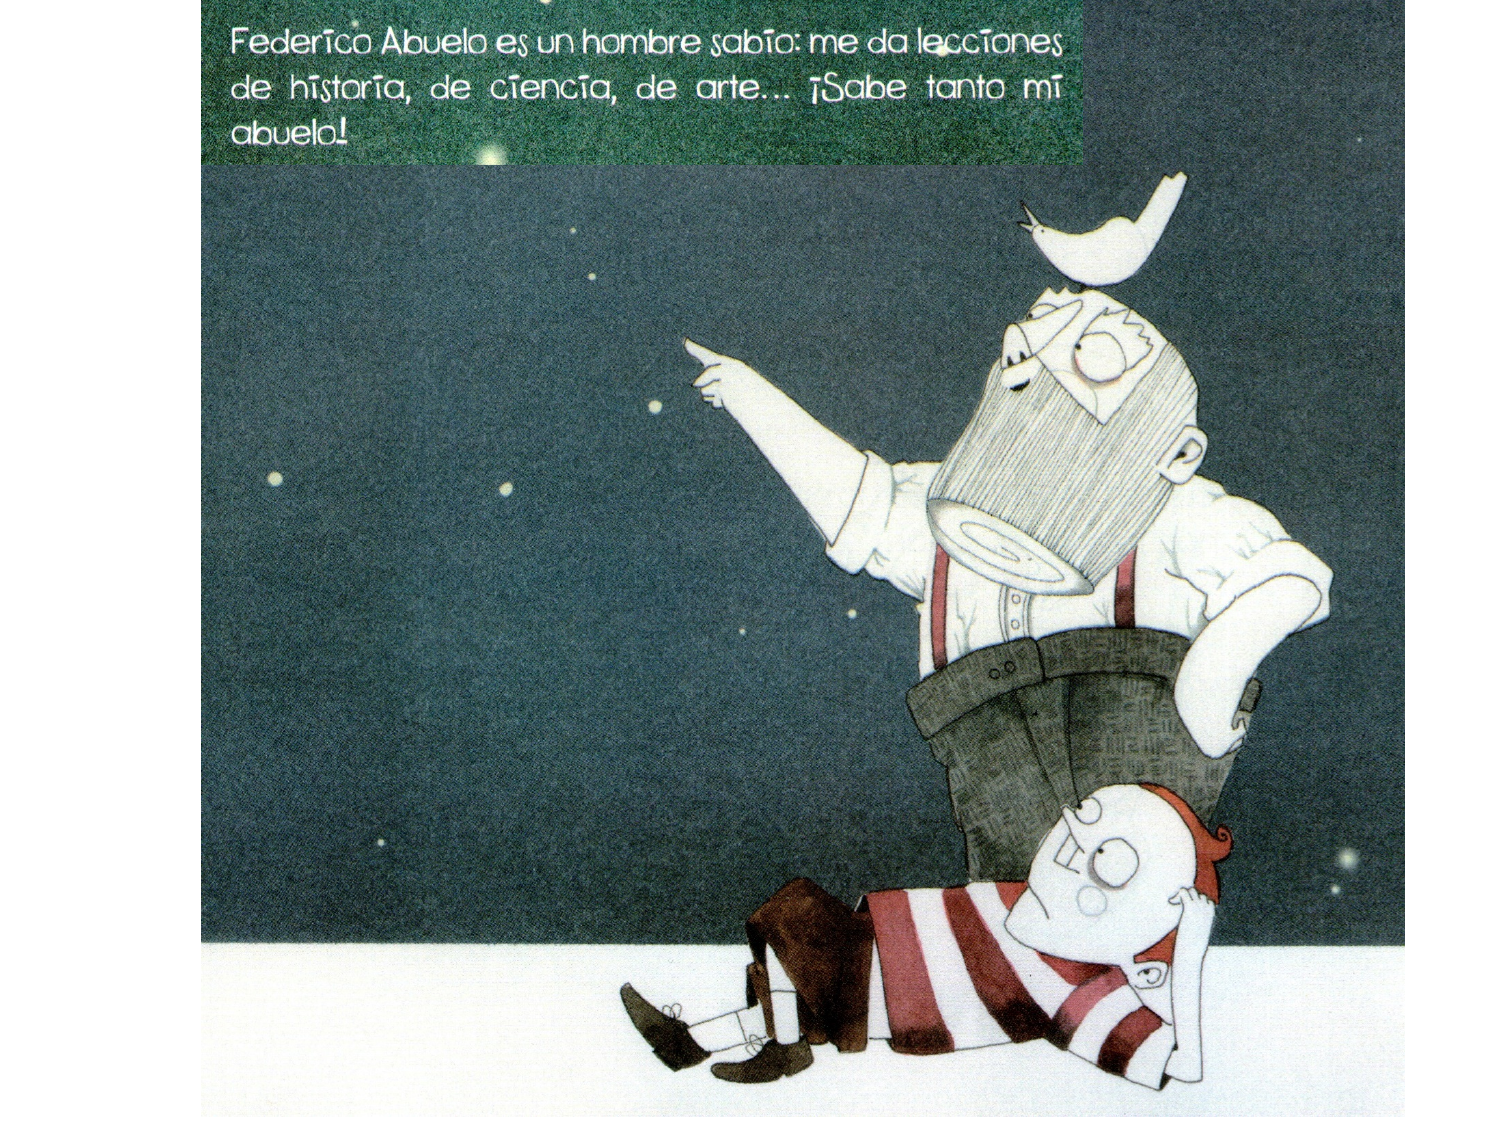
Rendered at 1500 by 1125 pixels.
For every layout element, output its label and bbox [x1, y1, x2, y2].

picture [201, 0, 1405, 1118]
